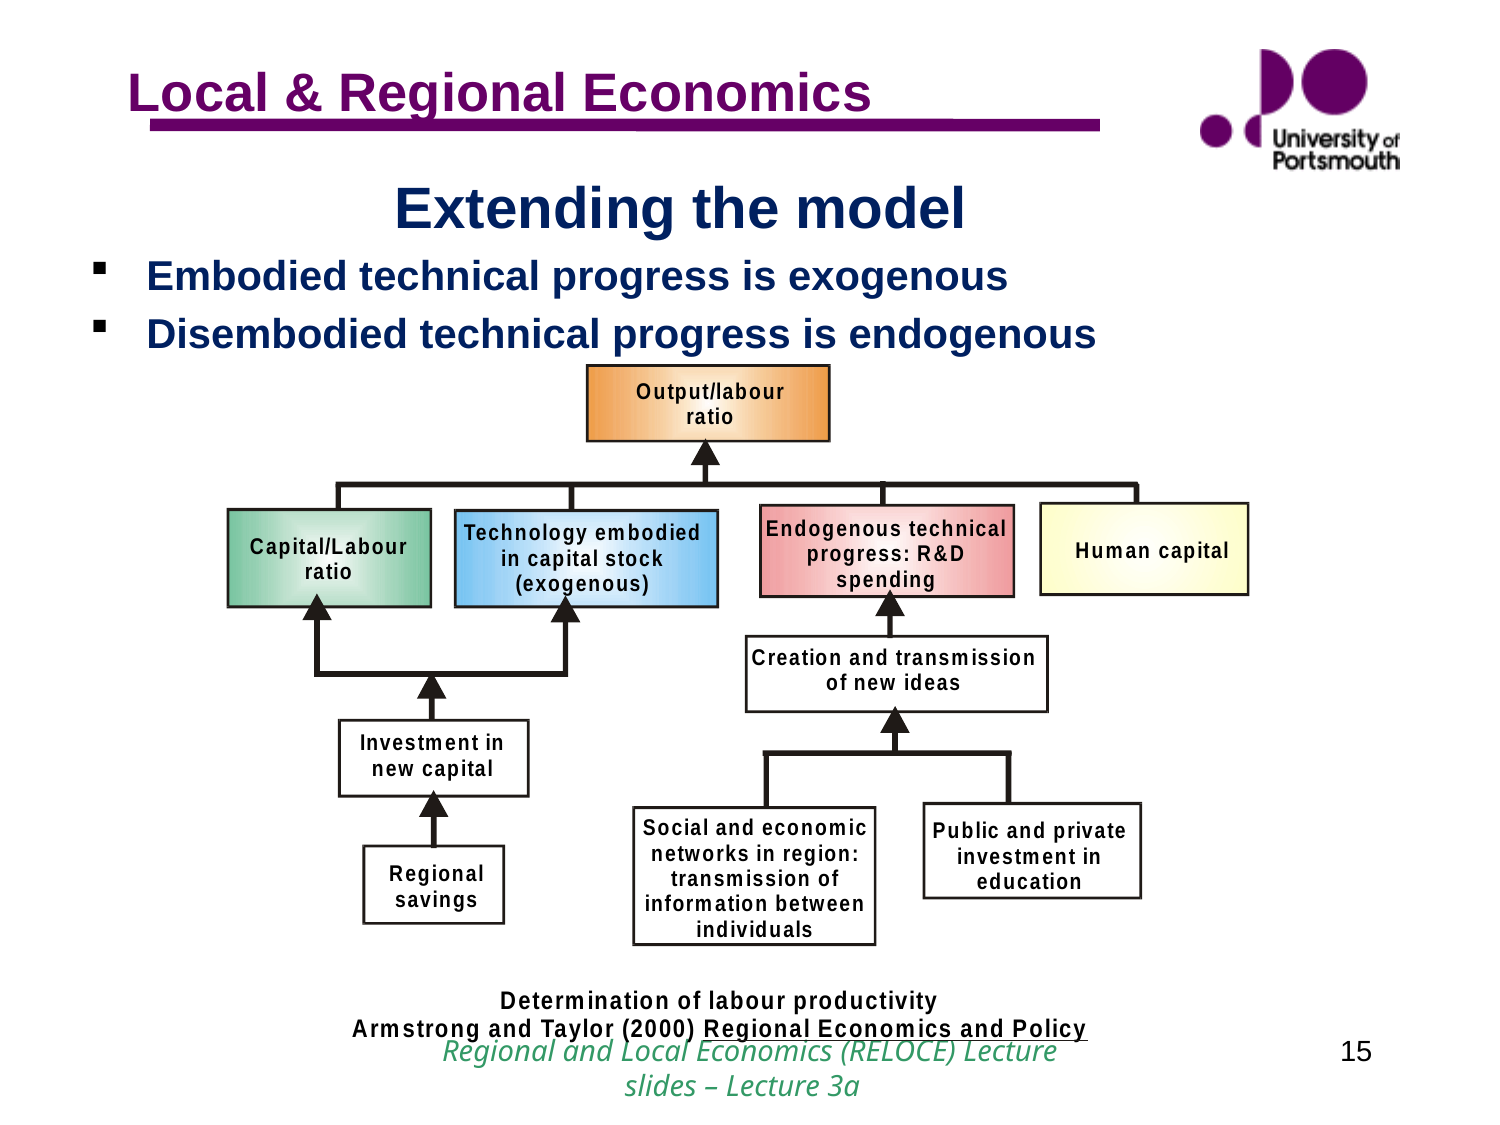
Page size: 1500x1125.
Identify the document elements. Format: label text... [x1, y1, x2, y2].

picture [224, 362, 1251, 1045]
list Extending the model Embodied technical progress is exogenous Disembodied technical progress is endogenous [74, 162, 1288, 376]
footer Regional and Local Economics (RELOCE) Lecture slides – Lecture 3a [424, 1053, 1074, 1101]
slide_number 15 [1074, 1024, 1388, 1101]
picture [1200, 49, 1400, 196]
